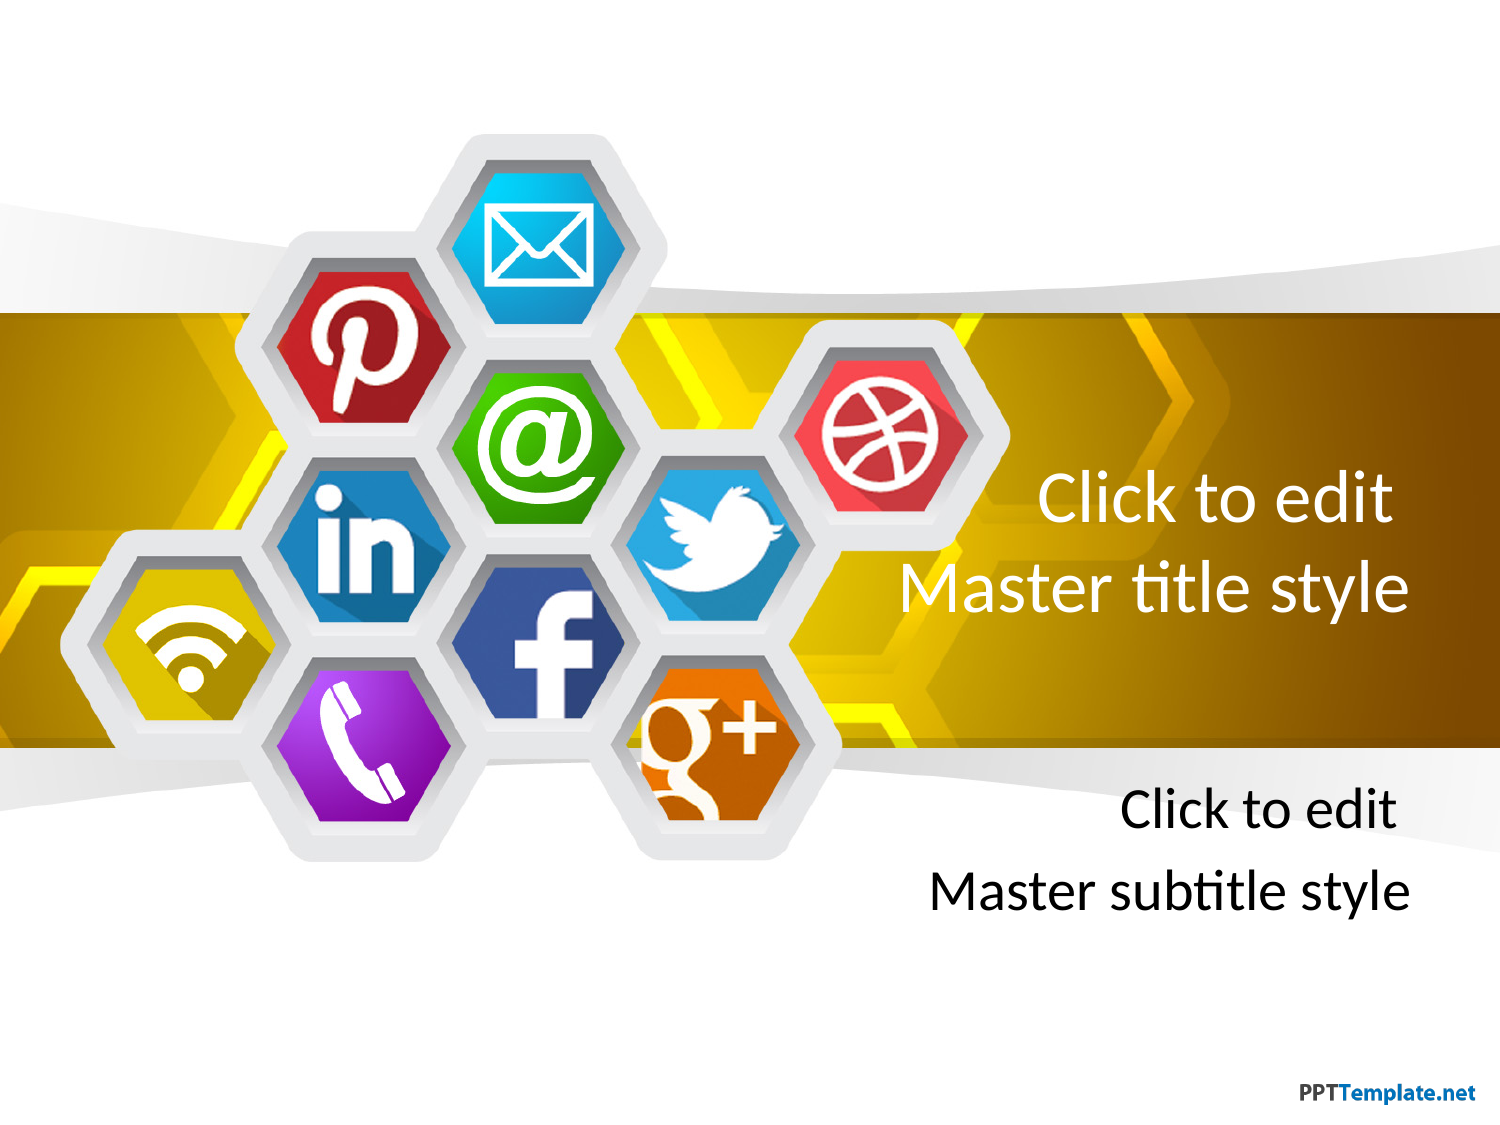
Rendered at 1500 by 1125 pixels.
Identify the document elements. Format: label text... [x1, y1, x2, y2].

picture [0, 0, 1500, 1125]
title Click to edit Master title style [98, 412, 1427, 663]
subtitle Click to edit Master subtitle style [98, 762, 1427, 939]
